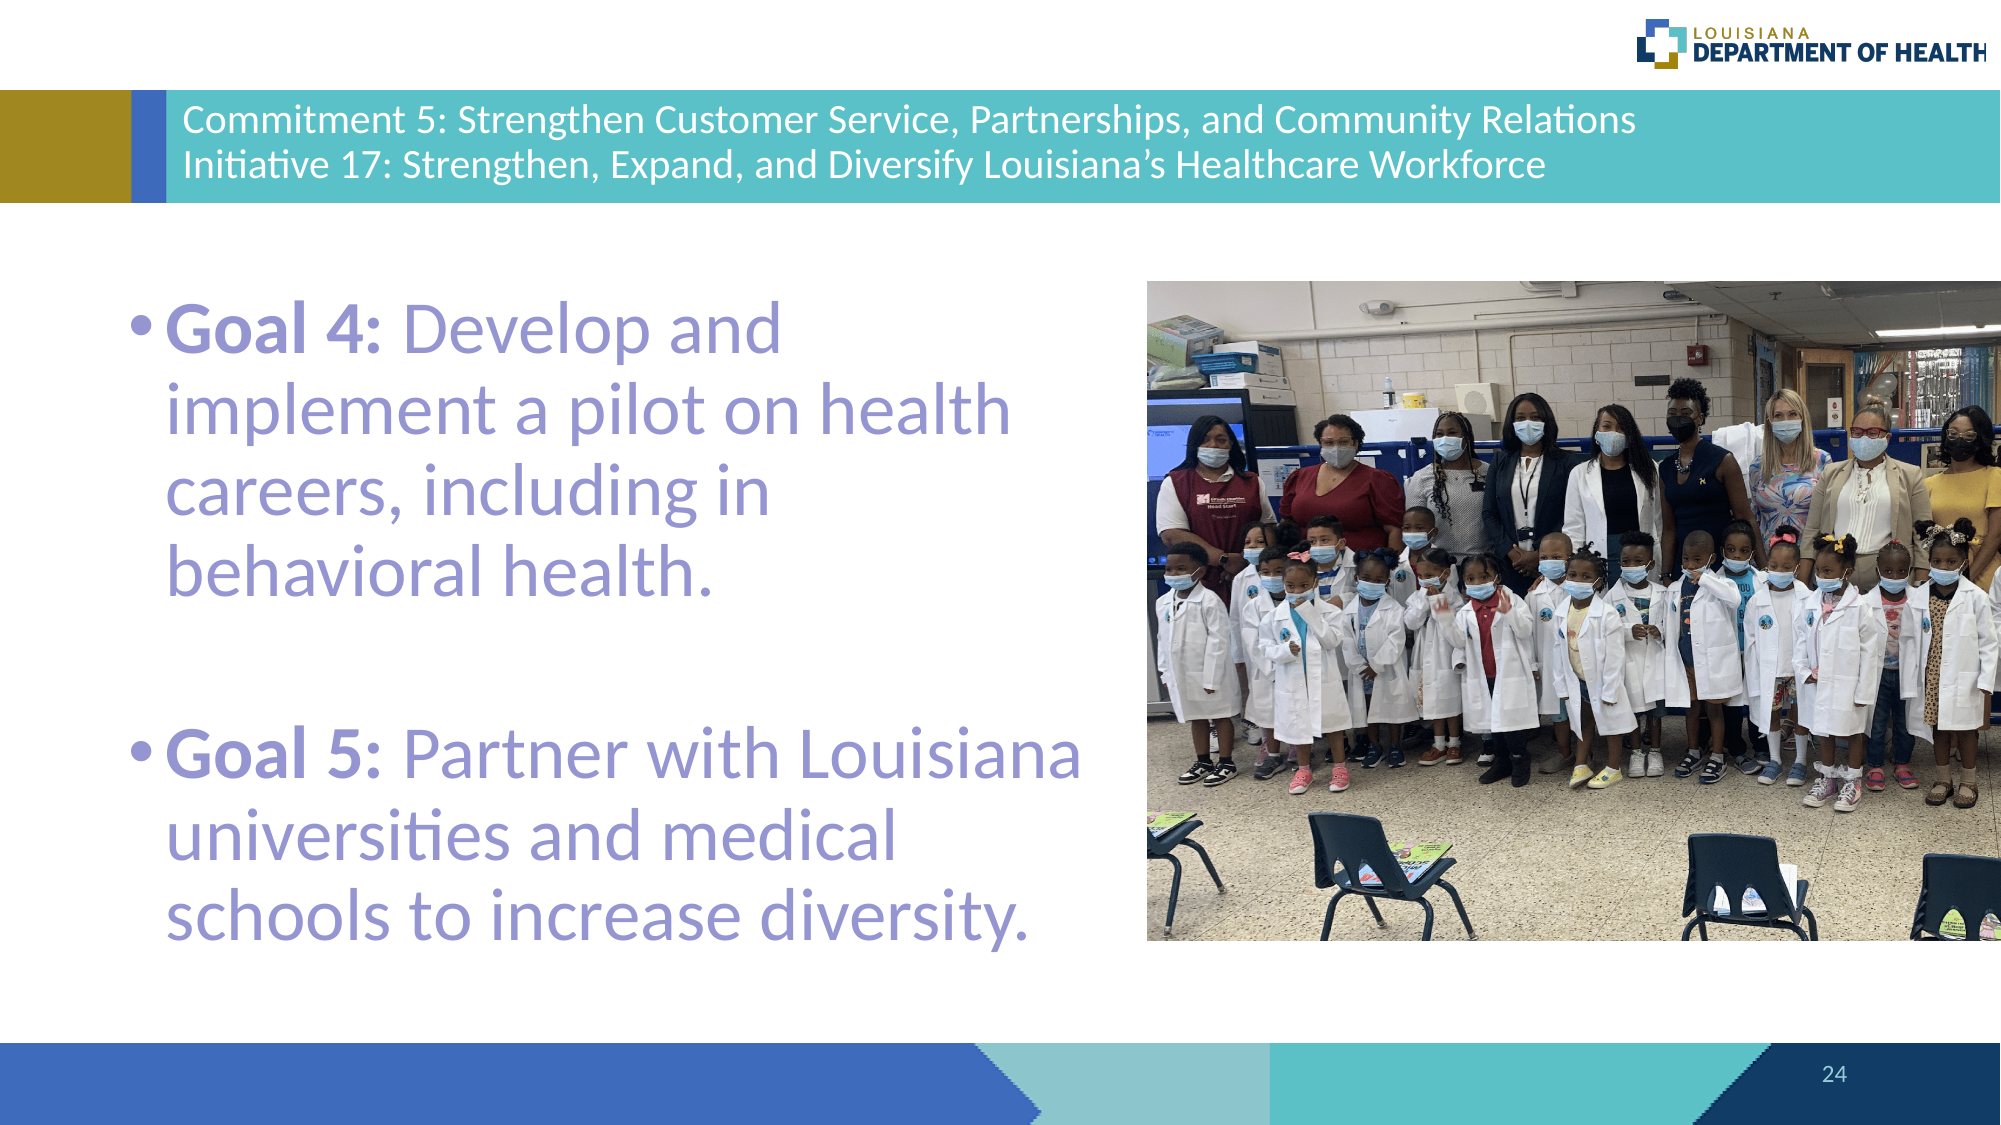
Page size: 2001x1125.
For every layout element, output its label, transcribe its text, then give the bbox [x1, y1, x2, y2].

picture [1146, 280, 2001, 941]
title Commitment 5: Strengthen Customer Service, Partnerships, and Community Relations Initiative 17: Strengthen, Expand, and Diversify Louisiana’s Healthcare Workforce [167, 58, 1893, 196]
picture [1637, 19, 1986, 69]
slide_number 24 [1412, 1042, 1863, 1103]
picture [0, 1043, 2000, 1125]
text_box Goal 4: Develop and implement a pilot on health careers, including in behavioral health. Goal 5: Partner with Louisiana universities and medical schools to increase diversity. [38, 281, 1104, 1067]
picture [0, 90, 2000, 203]
